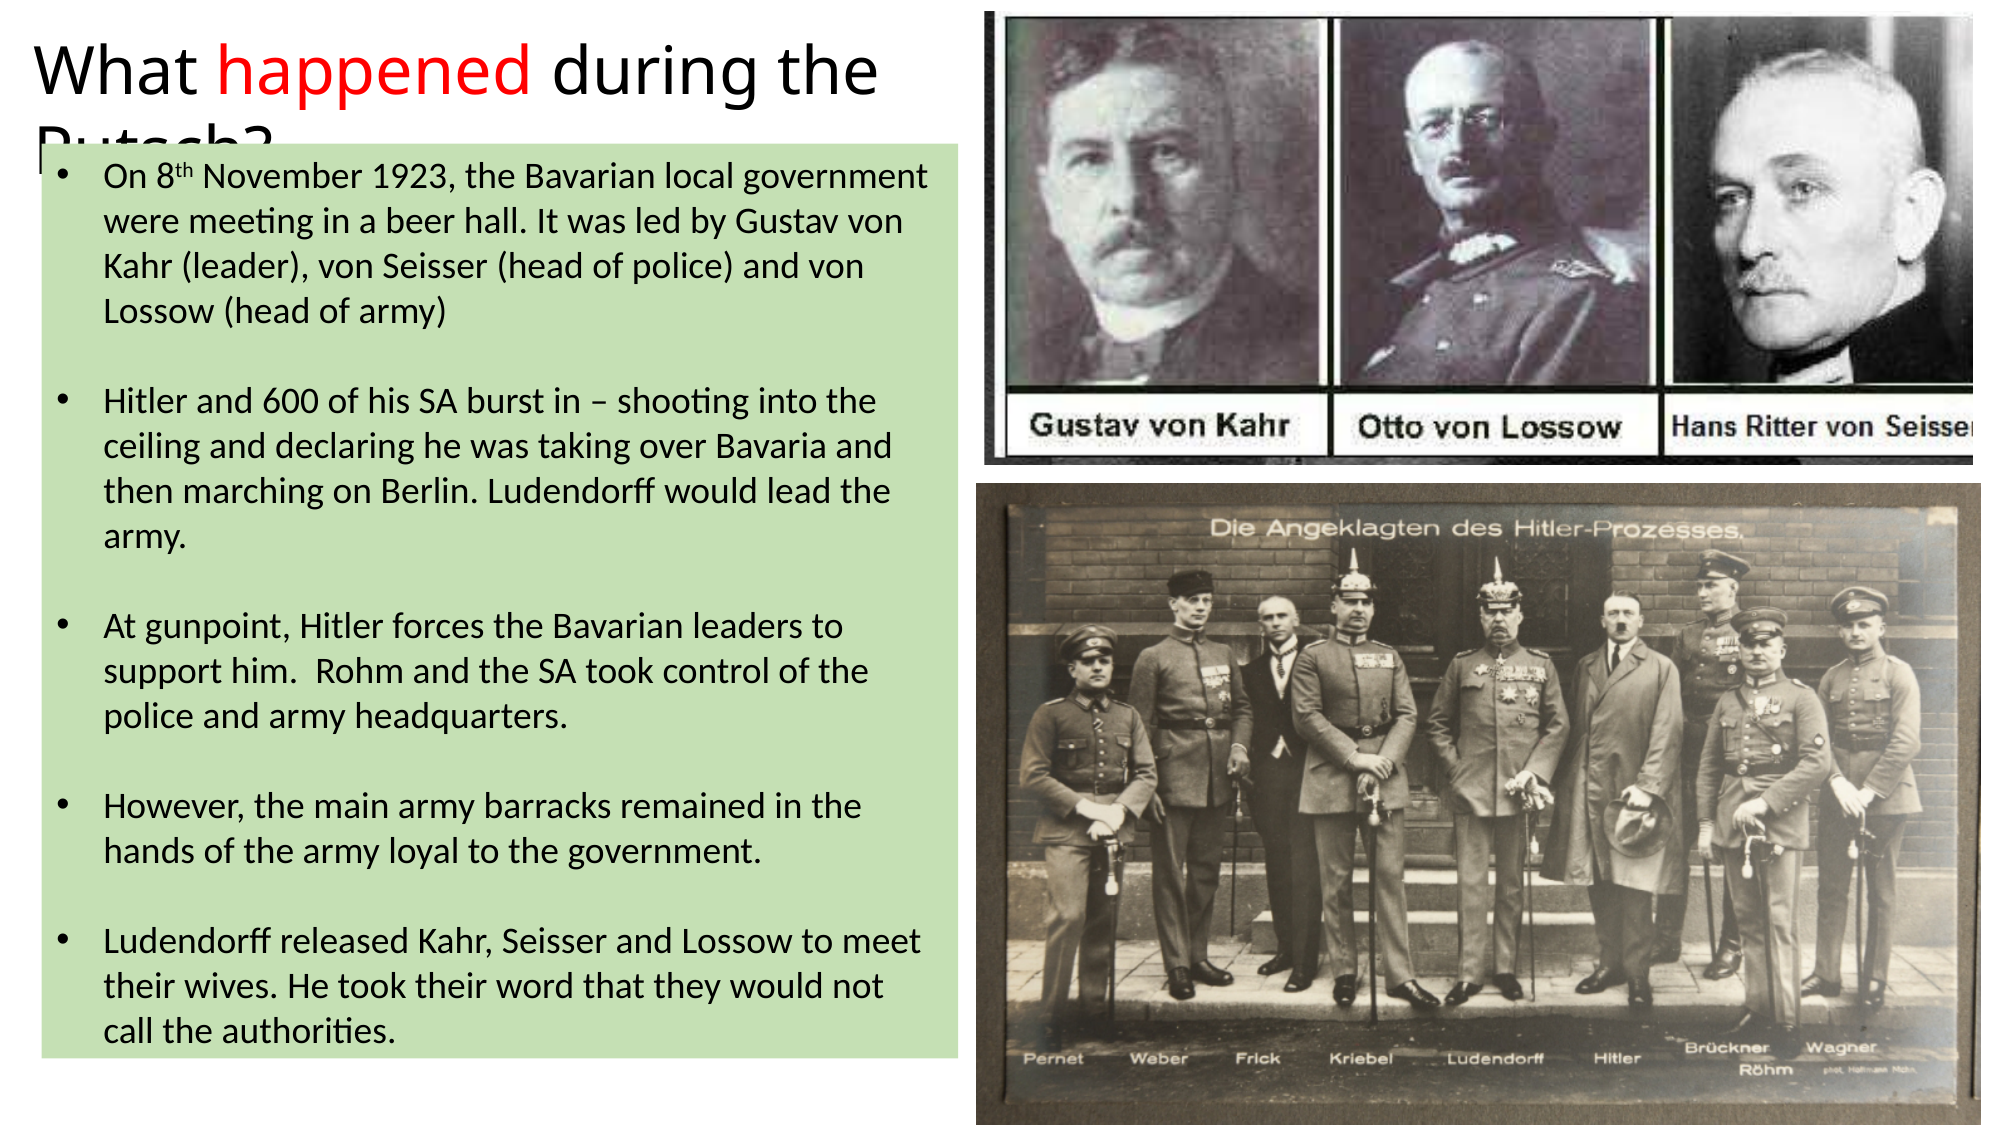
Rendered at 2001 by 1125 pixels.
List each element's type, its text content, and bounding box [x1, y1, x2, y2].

text_box What happened during the Putsch? [18, 20, 959, 196]
picture [984, 11, 1973, 465]
picture [976, 483, 1981, 1125]
text_box On 8th November 1923, the Bavarian local government were meeting in a beer hall. It was led by Gustav von Kahr (leader), von Seisser (head of police) and von Lossow (head of army) Hitler and 600 of his SA burst in – shooting into the ceiling and declaring he was taking over Bavaria and then marching on Berlin. Ludendorff would lead the army. At gunpoint, Hitler forces the Bavarian leaders to support him. Rohm and the SA took control of the police and army headquarters. However, the main army barracks remained in the hands of the army loyal to the government. Ludendorff released Kahr, Seisser and Lossow to meet their wives. He took their word that they would not call the authorities. [41, 143, 959, 1059]
